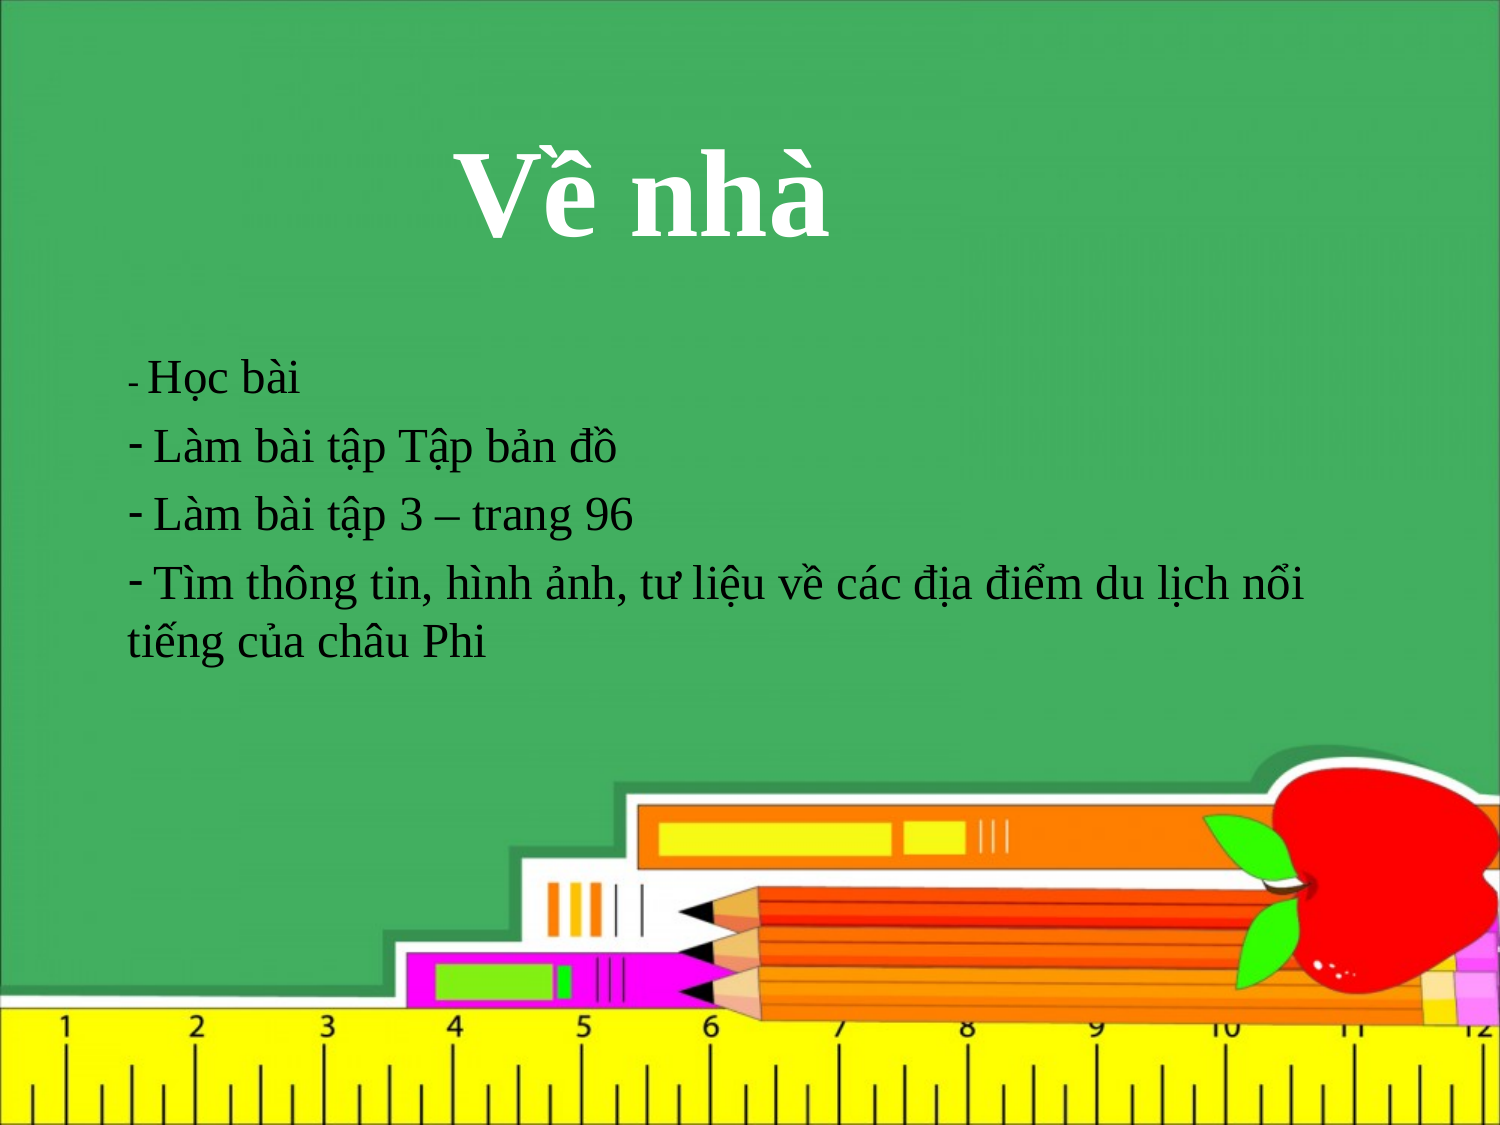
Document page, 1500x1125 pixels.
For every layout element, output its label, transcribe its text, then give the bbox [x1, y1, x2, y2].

title Về nhà [437, 112, 1113, 261]
list - Học bài Làm bài tập Tập bản đồ Làm bài tập 3 – trang 96 Tìm thông tin, hình ảnh, tư liệu về các địa điểm du lịch nổi tiếng của châu Phi [112, 337, 1375, 678]
picture [0, 0, 1500, 1125]
